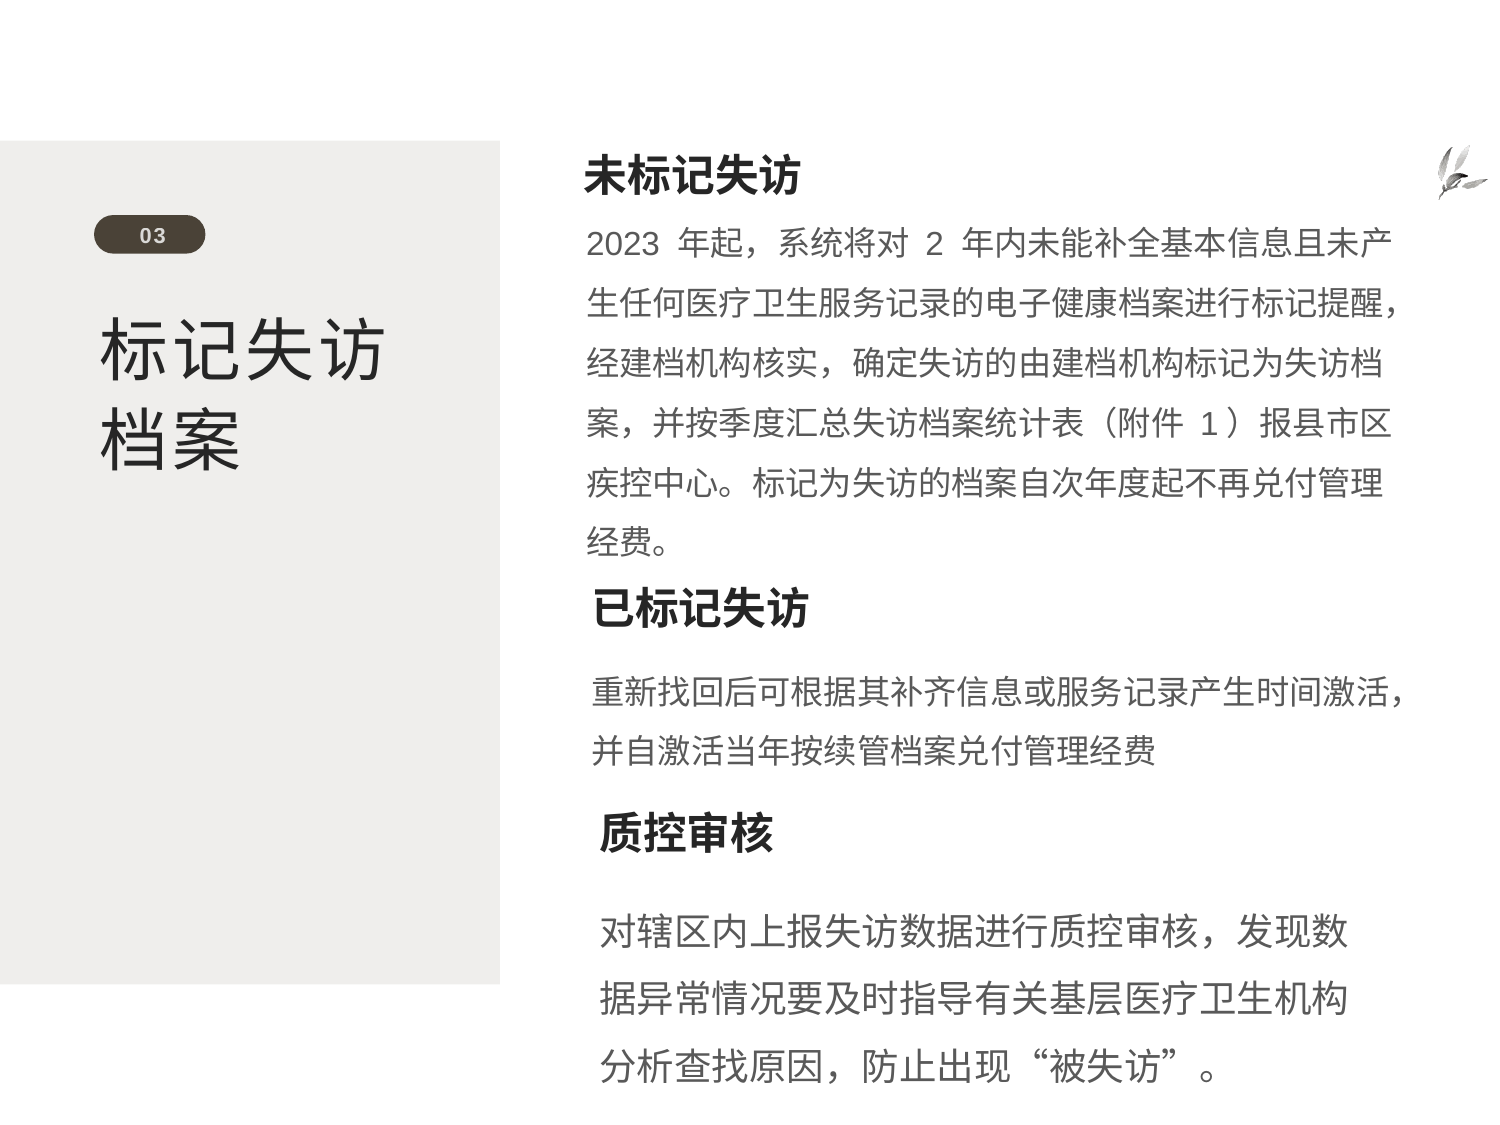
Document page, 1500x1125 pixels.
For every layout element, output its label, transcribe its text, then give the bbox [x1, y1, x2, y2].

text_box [93, 215, 206, 254]
text_box [0, 140, 501, 985]
text_box 未标记失访 [572, 141, 1404, 207]
text_box 标记失访档案 [94, 290, 426, 794]
text_box 2023 年起，系统将对 2 年内未能补全基本信息且未产生任何医疗卫生服务记录的电子健康档案进行标记提醒，经建档机构核实，确定失访的由建档机构标记为失访档案，并按季度汇总失访档案统计表（附件 1）报县市区疾控中心。标记为失访的档案自次年度起不再兑付管理经费。 [574, 196, 1407, 535]
text_box 质控审核 [584, 798, 800, 878]
picture [1411, 140, 1500, 207]
text_box 重新找回后可根据其补齐信息或服务记录产生时间激活，并自激活当年按续管档案兑付管理经费 [580, 645, 1412, 830]
text_box 对辖区内上报失访数据进行质控审核，发现数据异常情况要及时指导有关基层医疗卫生机构分析查找原因，防止出现“被失访”。 [584, 878, 1396, 1125]
text_box 已标记失访 [580, 574, 1412, 639]
